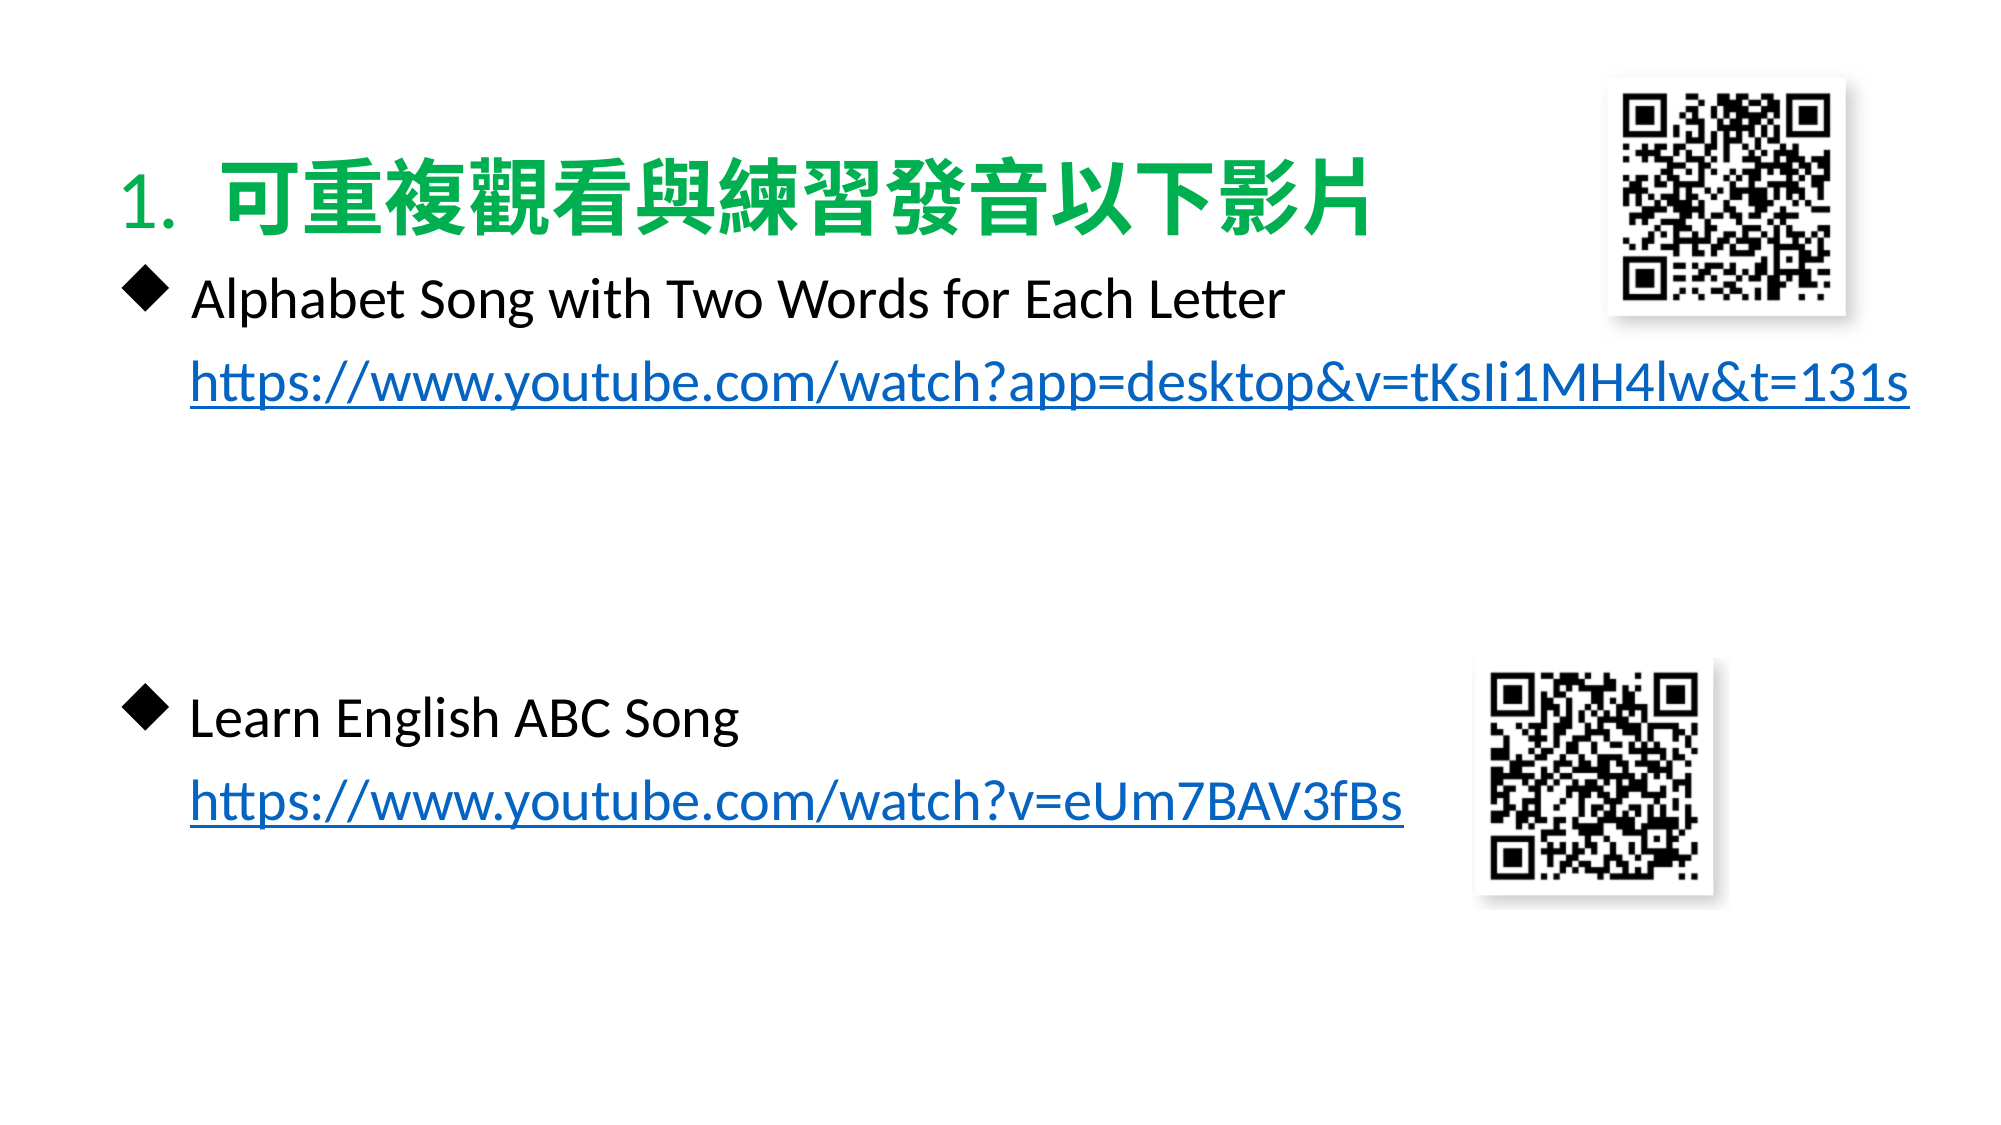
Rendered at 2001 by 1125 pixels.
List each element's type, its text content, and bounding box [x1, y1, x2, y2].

picture [1600, 58, 1873, 341]
picture [1472, 658, 1730, 910]
list 1. 可重複觀看與練習發音以下影片 Alphabet Song with Two Words for Each Letter https://www.youtube.com/watch?app=desktop&v=tKsIi1MH4lw&t=131s Learn English ABC Song https://www.youtube.com/watch?v=eUm7BAV3fBs [57, 58, 1947, 978]
